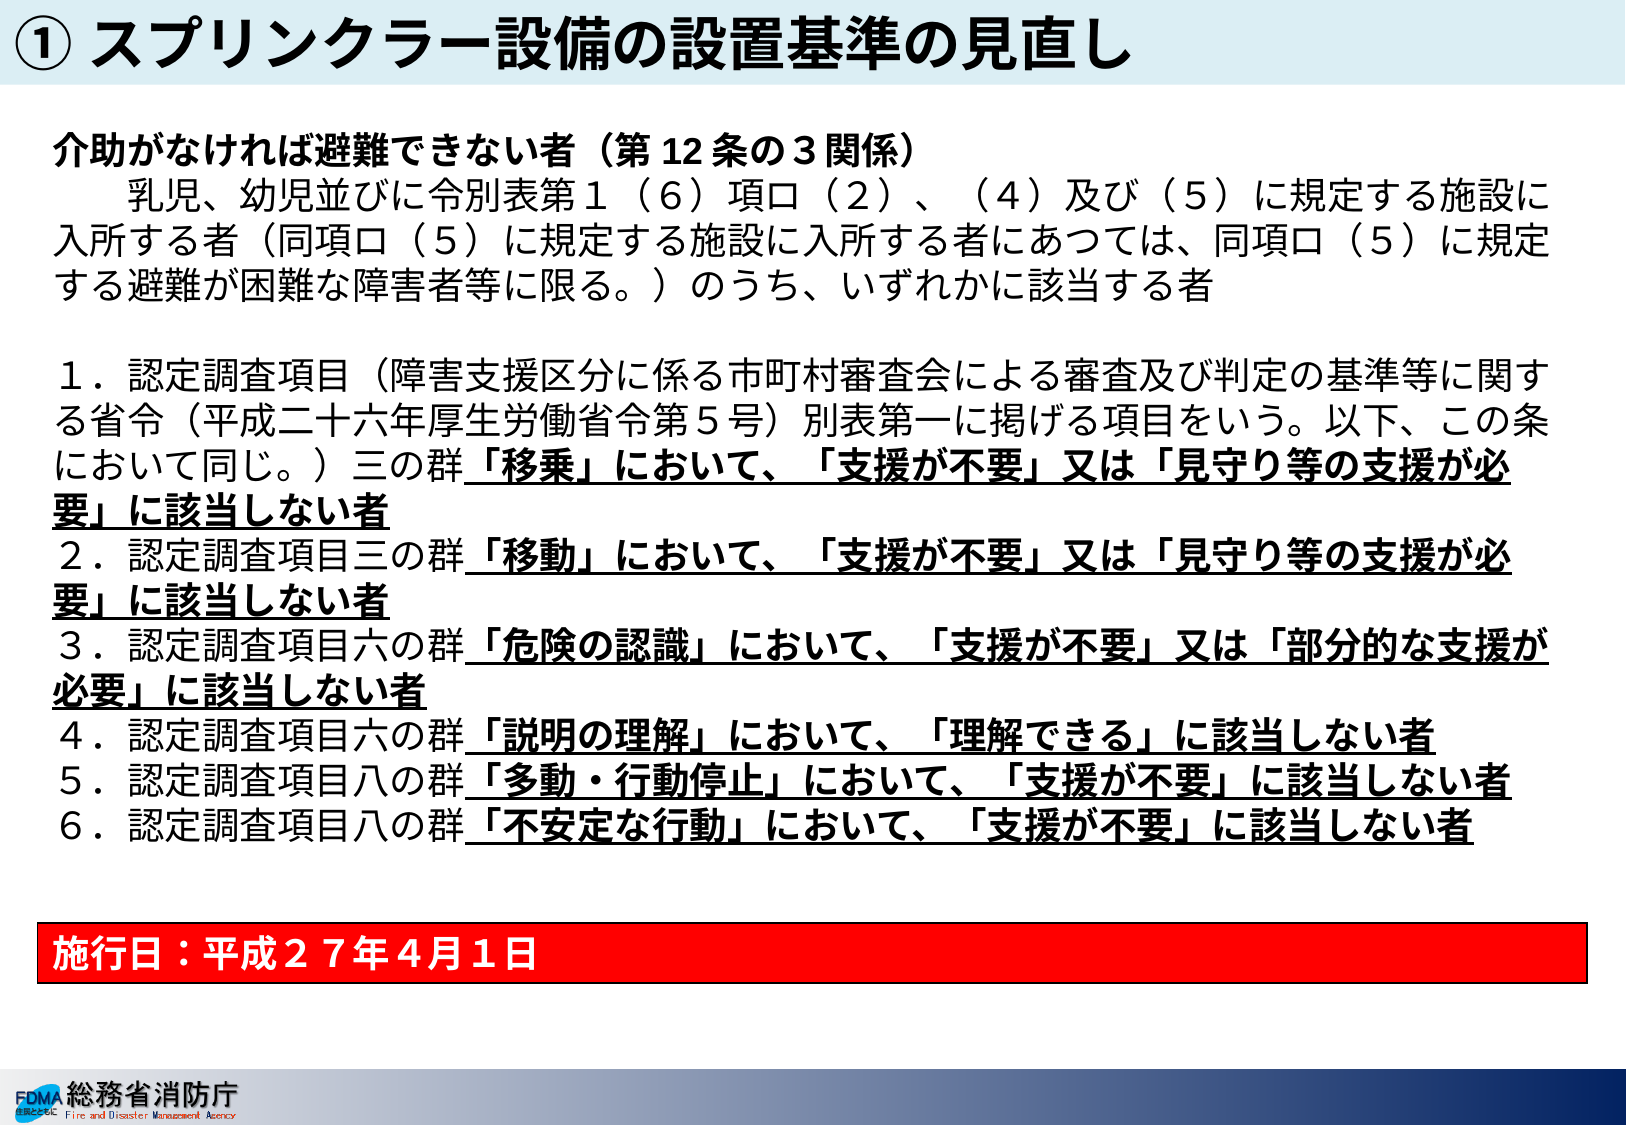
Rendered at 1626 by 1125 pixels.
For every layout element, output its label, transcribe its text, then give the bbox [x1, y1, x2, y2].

text_box ①スプリンクラー設備の設置基準の見直し [0, 0, 1625, 85]
text_box 施行日：平成２７年４月１日 [37, 923, 1587, 983]
picture [0, 1064, 260, 1125]
text_box 介助がなければ避難できない者（第12条の３関係） 乳児、幼児並びに令別表第１（６）項ロ（２）、（４）及び（５）に規定する施設に入所する者（同項ロ（５）に規定する施設に入所する者にあつては、同項ロ（５）に規定する避難が困難な障害者等に限る。）のうち、いずれかに該当する者 １．認定調査項目（障害支援区分に係る市町村審査会による審査及び判定の基準等に関する省令（平成二十六年厚生労働省令第５号）別表第一に掲げる項目をいう。以下、この条において同じ。）三の群「移乗」において、「支援が不要」又は「見守り等の支援が必要」に該当しない者 ２．認定調査項目三の群「移動」において、「支援が不要」又は「見守り等の支援が必要」に該当しない者 ３．認定調査項目六の群「危険の認識」において、「支援が不要」又は「部分的な支援が必要」に該当しない者 ４．認定調査項目六の群「説明の理解」において、「理解できる」に該当しない者 ５．認定調査項目八の群「多動・行動停止」において、「支援が不要」に該当しない者 ６．認定調査項目八の群「不安定な行動」において、「支援が不要」に該当しない者 [37, 119, 1584, 855]
